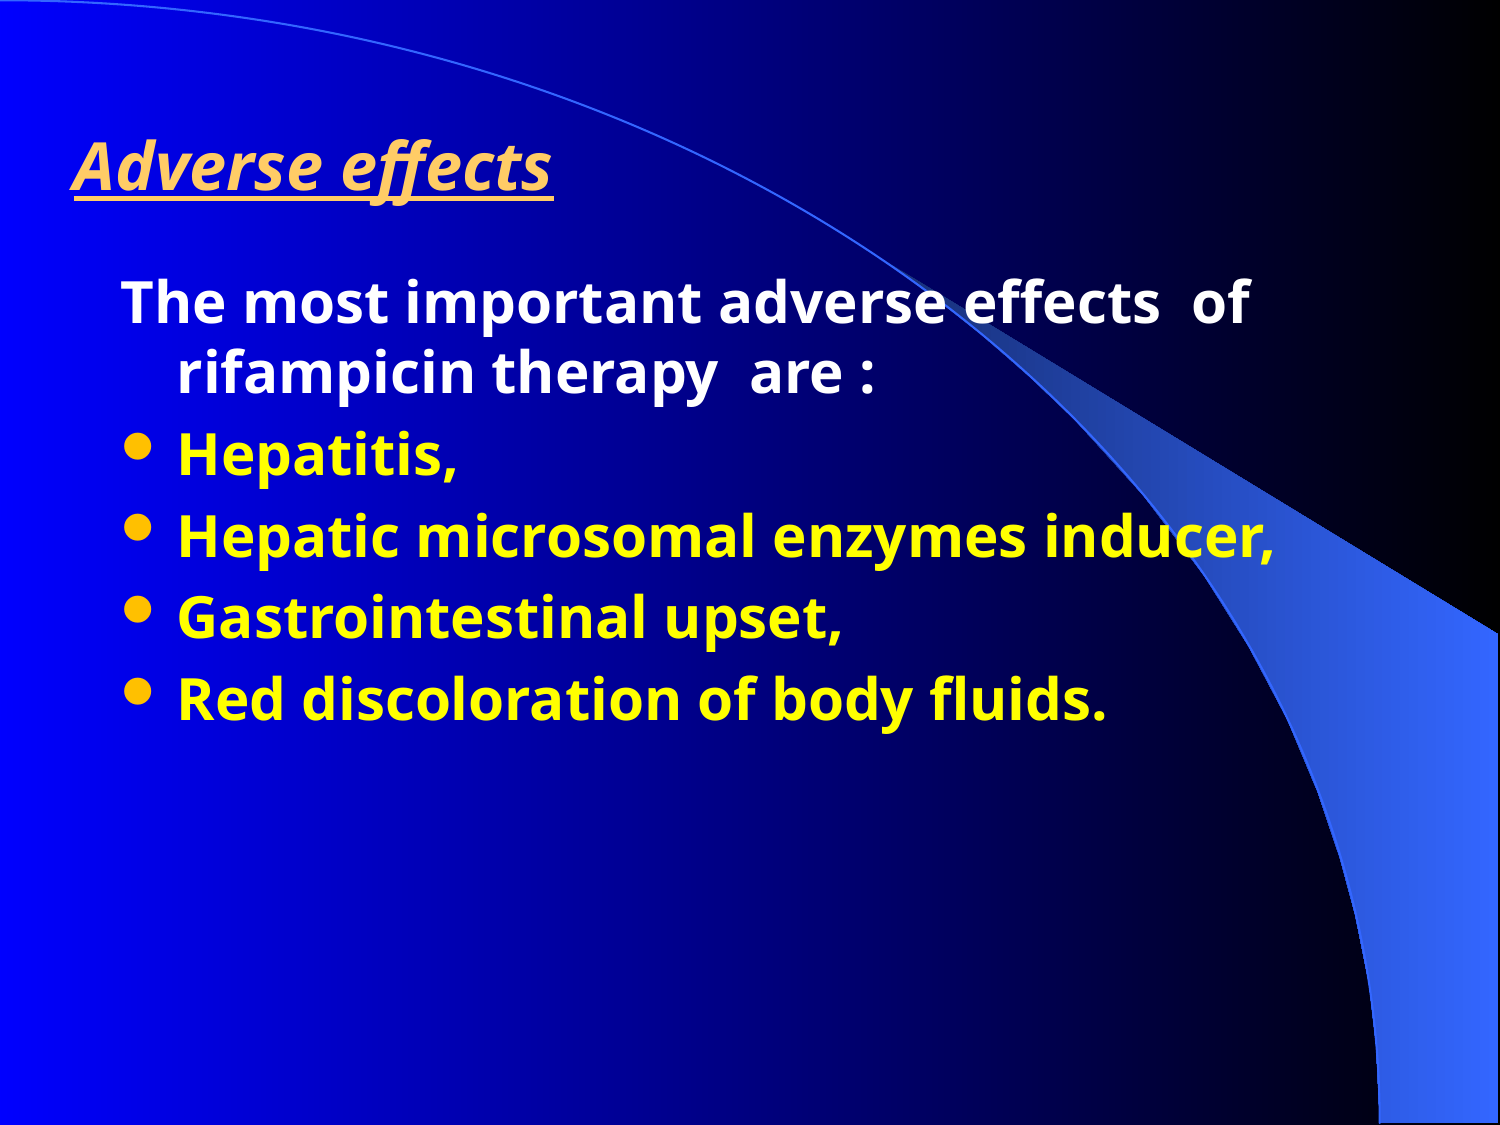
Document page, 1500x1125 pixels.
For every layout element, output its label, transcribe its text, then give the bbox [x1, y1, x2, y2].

list The most important adverse effects of rifampicin therapy are : Hepatitis, Hepatic microsomal enzymes inducer, Gastrointestinal upset, Red discoloration of body fluids. [105, 257, 1419, 934]
title Adverse effects [58, 70, 1451, 259]
